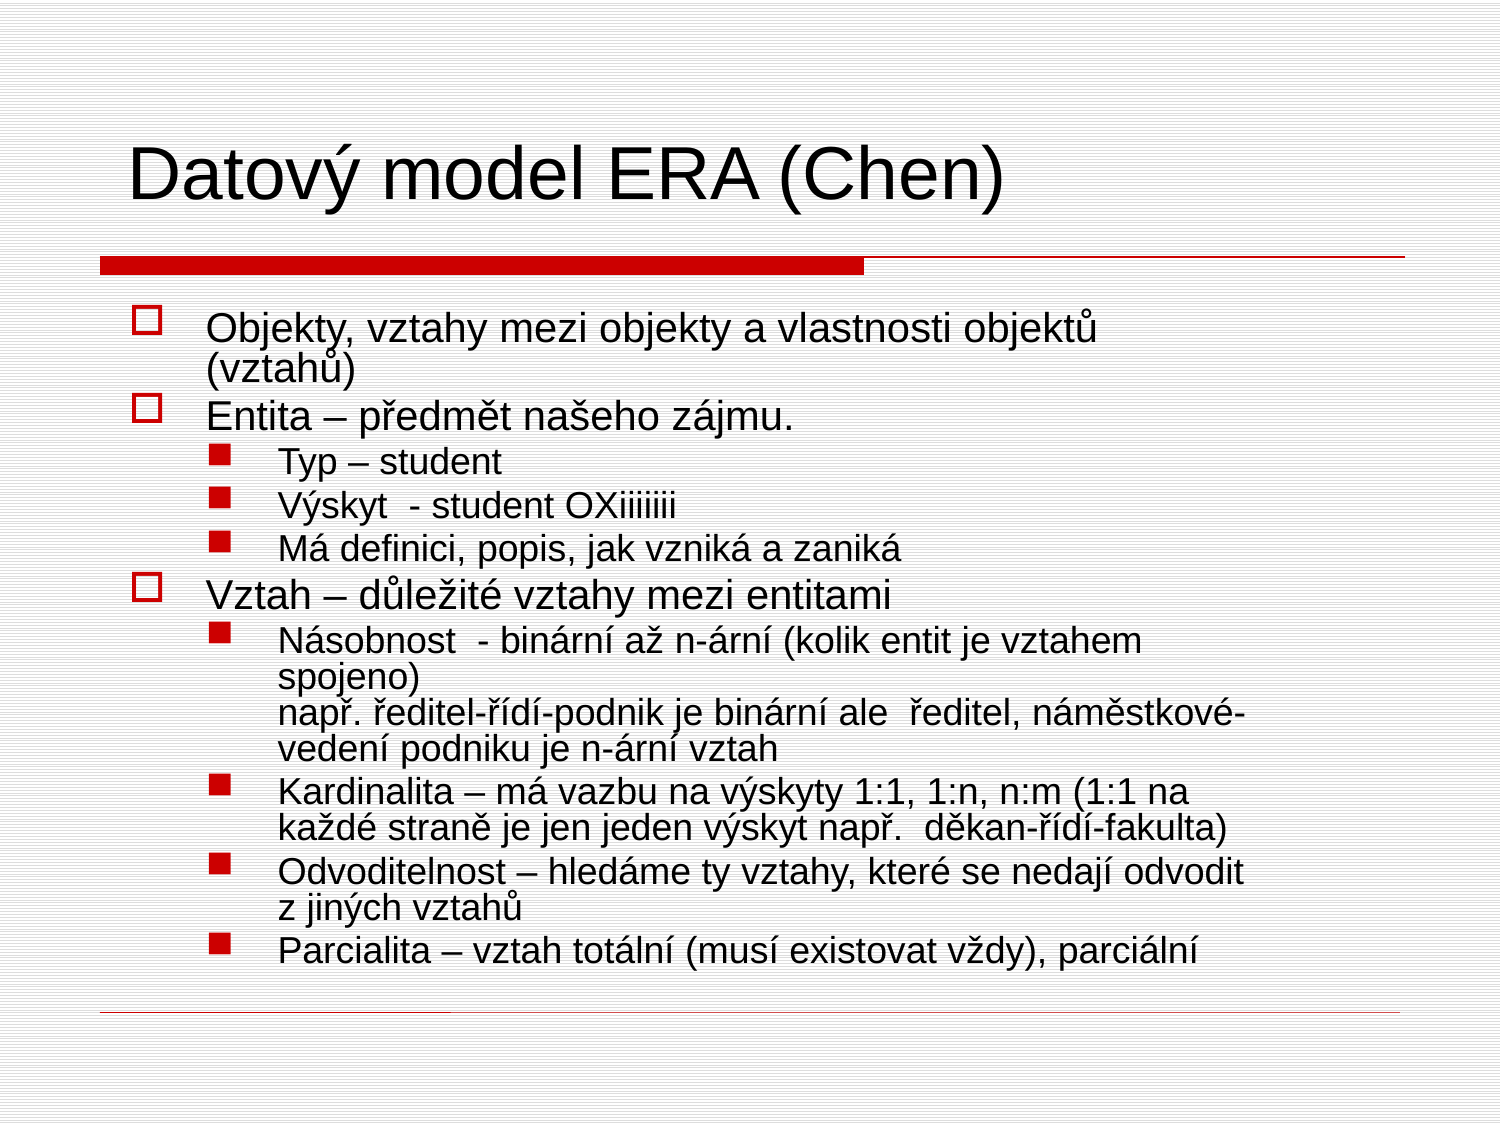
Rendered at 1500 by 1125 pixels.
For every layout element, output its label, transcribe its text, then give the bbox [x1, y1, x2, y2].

text_box Objekty, vztahy mezi objekty a vlastnosti objektů (vztahů) Entita – předmět našeho zájmu. Typ – student Výskyt - student OXiiiiiii Má definici, popis, jak vzniká a zaniká Vztah – důležité vztahy mezi entitami Násobnost - binární až n-ární (kolik entit je vztahem spojeno) např. ředitel-řídí-podnik je binární ale ředitel, náměstkové-vedení podniku je n-ární vztah Kardinalita – má vazbu na výskyty 1:1, 1:n, n:m (1:1 na každé straně je jen jeden výskyt např. děkan-řídí-fakulta) Odvoditelnost – hledáme ty vztahy, které se nedají odvodit z jiných vztahů Parcialita – vztah totální (musí existovat vždy), parciální [113, 302, 1264, 566]
text_box Datový model ERA (Chen) [112, 0, 1388, 222]
